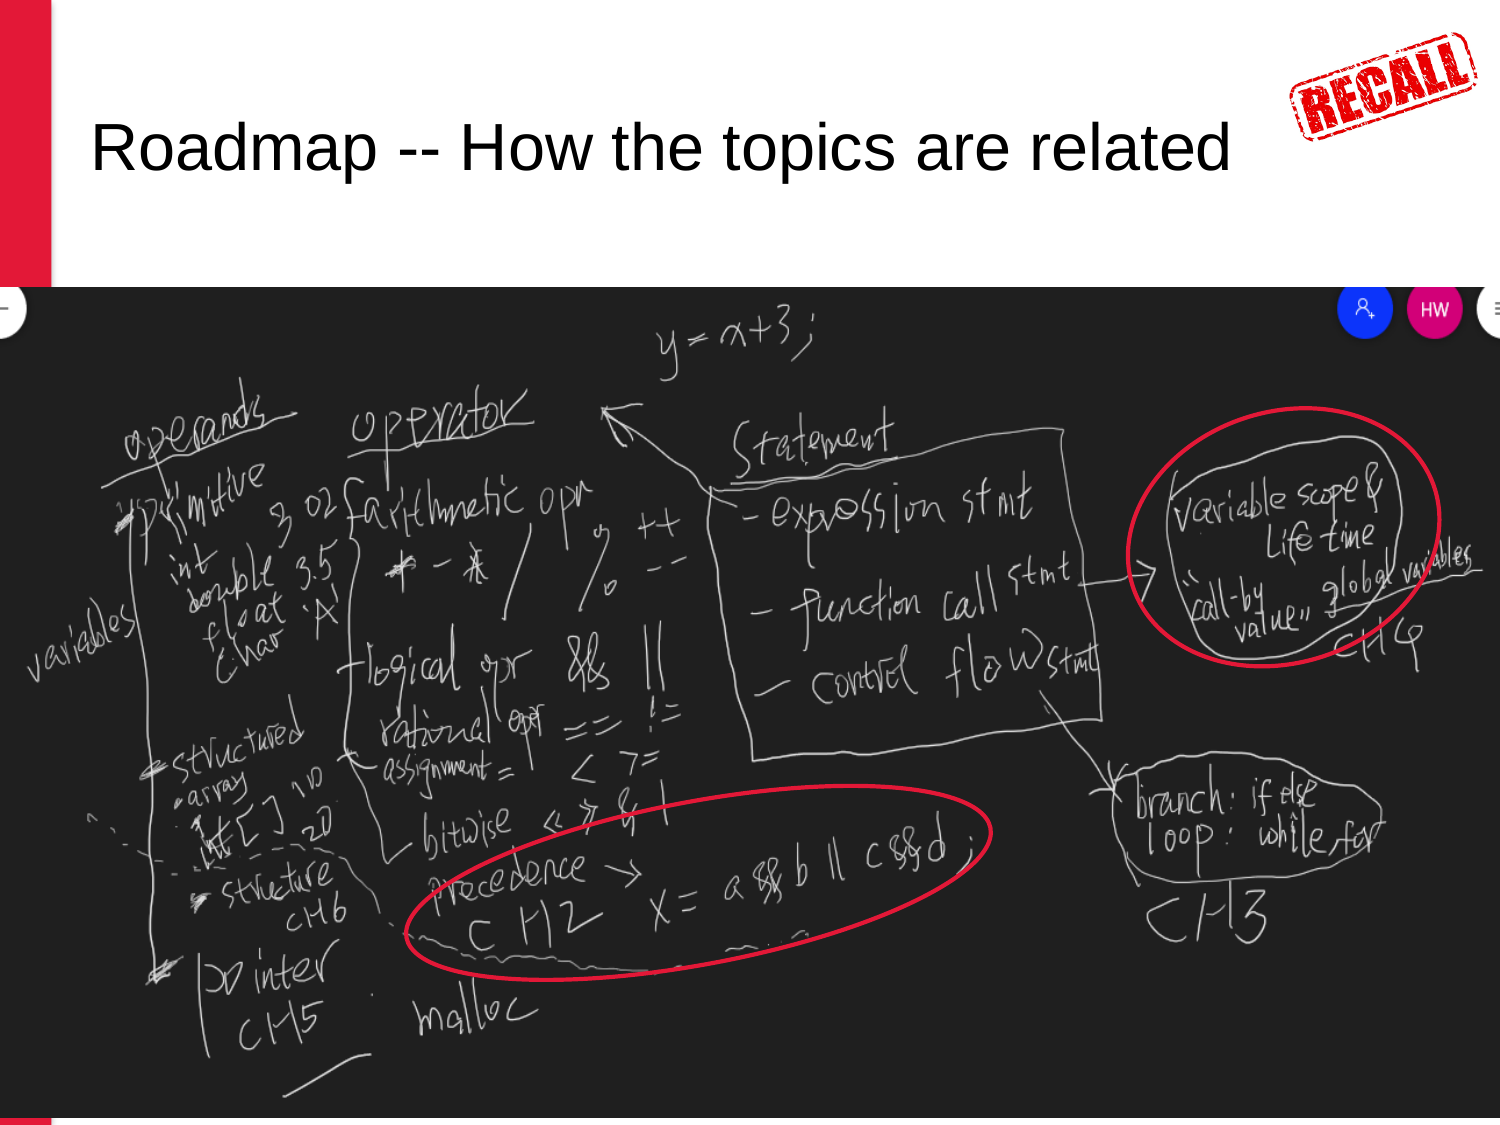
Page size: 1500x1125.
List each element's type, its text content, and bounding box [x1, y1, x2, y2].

picture [1283, 17, 1482, 157]
title Roadmap -- How the topics are related [75, 50, 1450, 238]
picture [0, 287, 1500, 1119]
